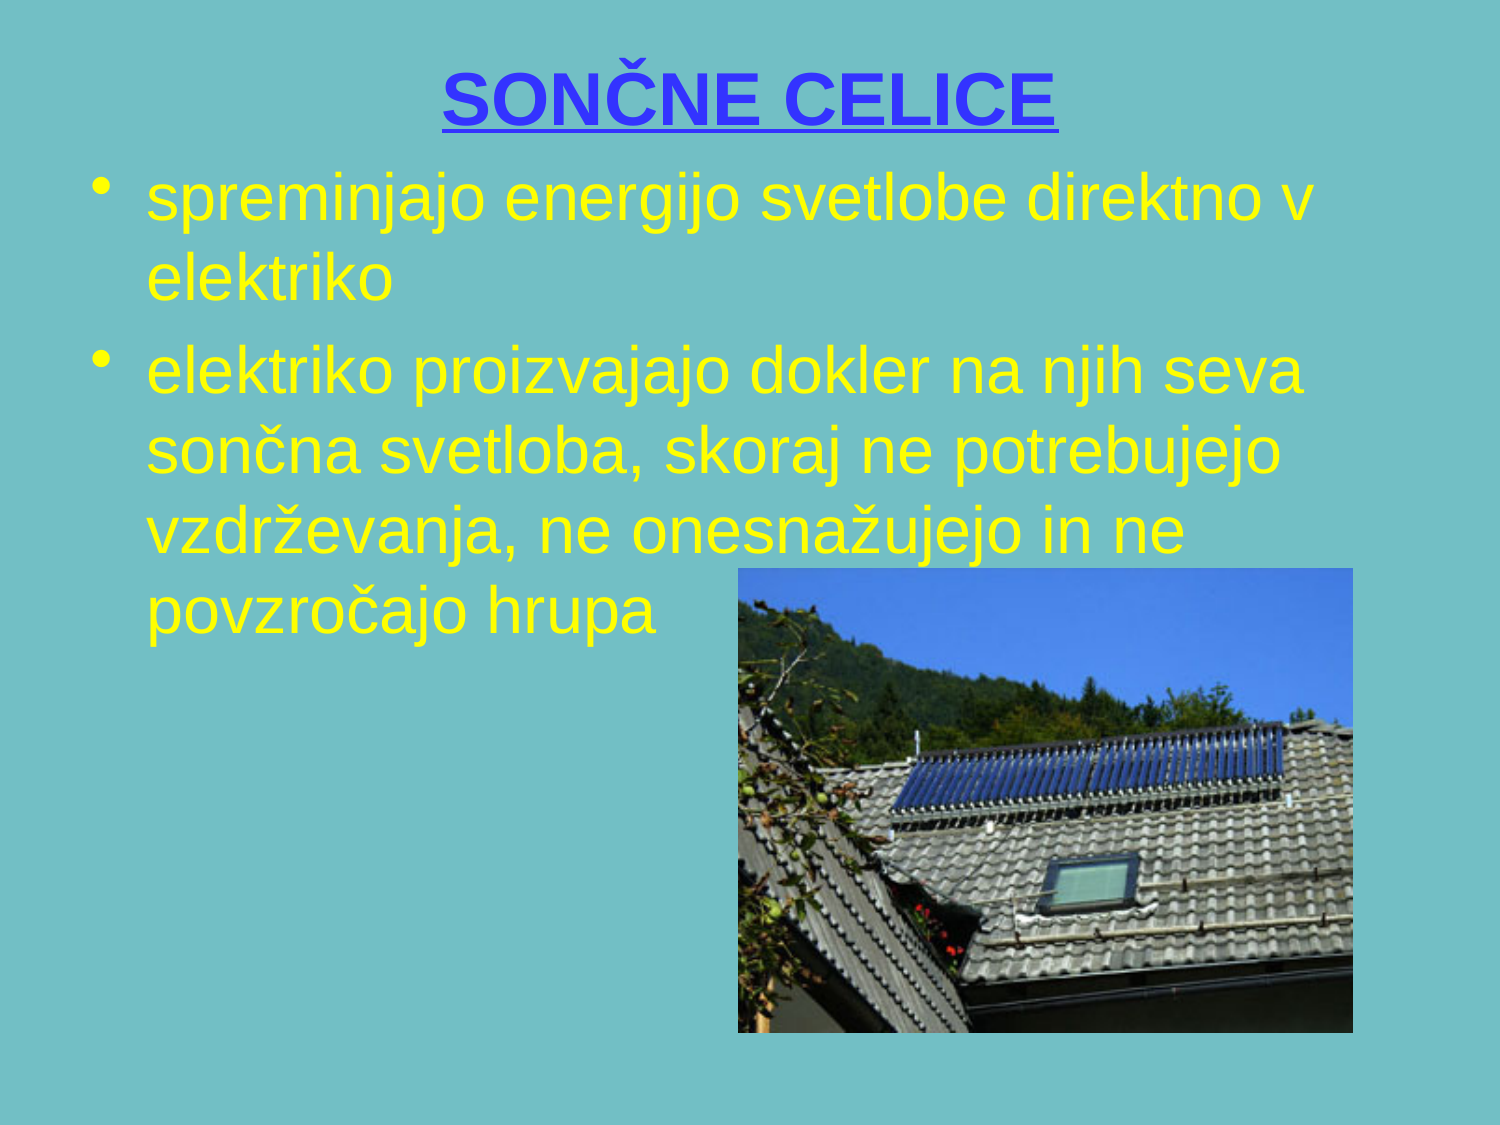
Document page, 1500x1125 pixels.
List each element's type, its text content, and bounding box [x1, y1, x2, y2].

picture [737, 568, 1353, 1033]
list SONČNE CELICE spreminjajo energijo svetlobe direktno v elektriko elektriko proizvajajo dokler na njih seva sončna svetloba, skoraj ne potrebujejo vzdrževanja, ne onesnažujejo in ne povzročajo hrupa [75, 42, 1425, 1005]
